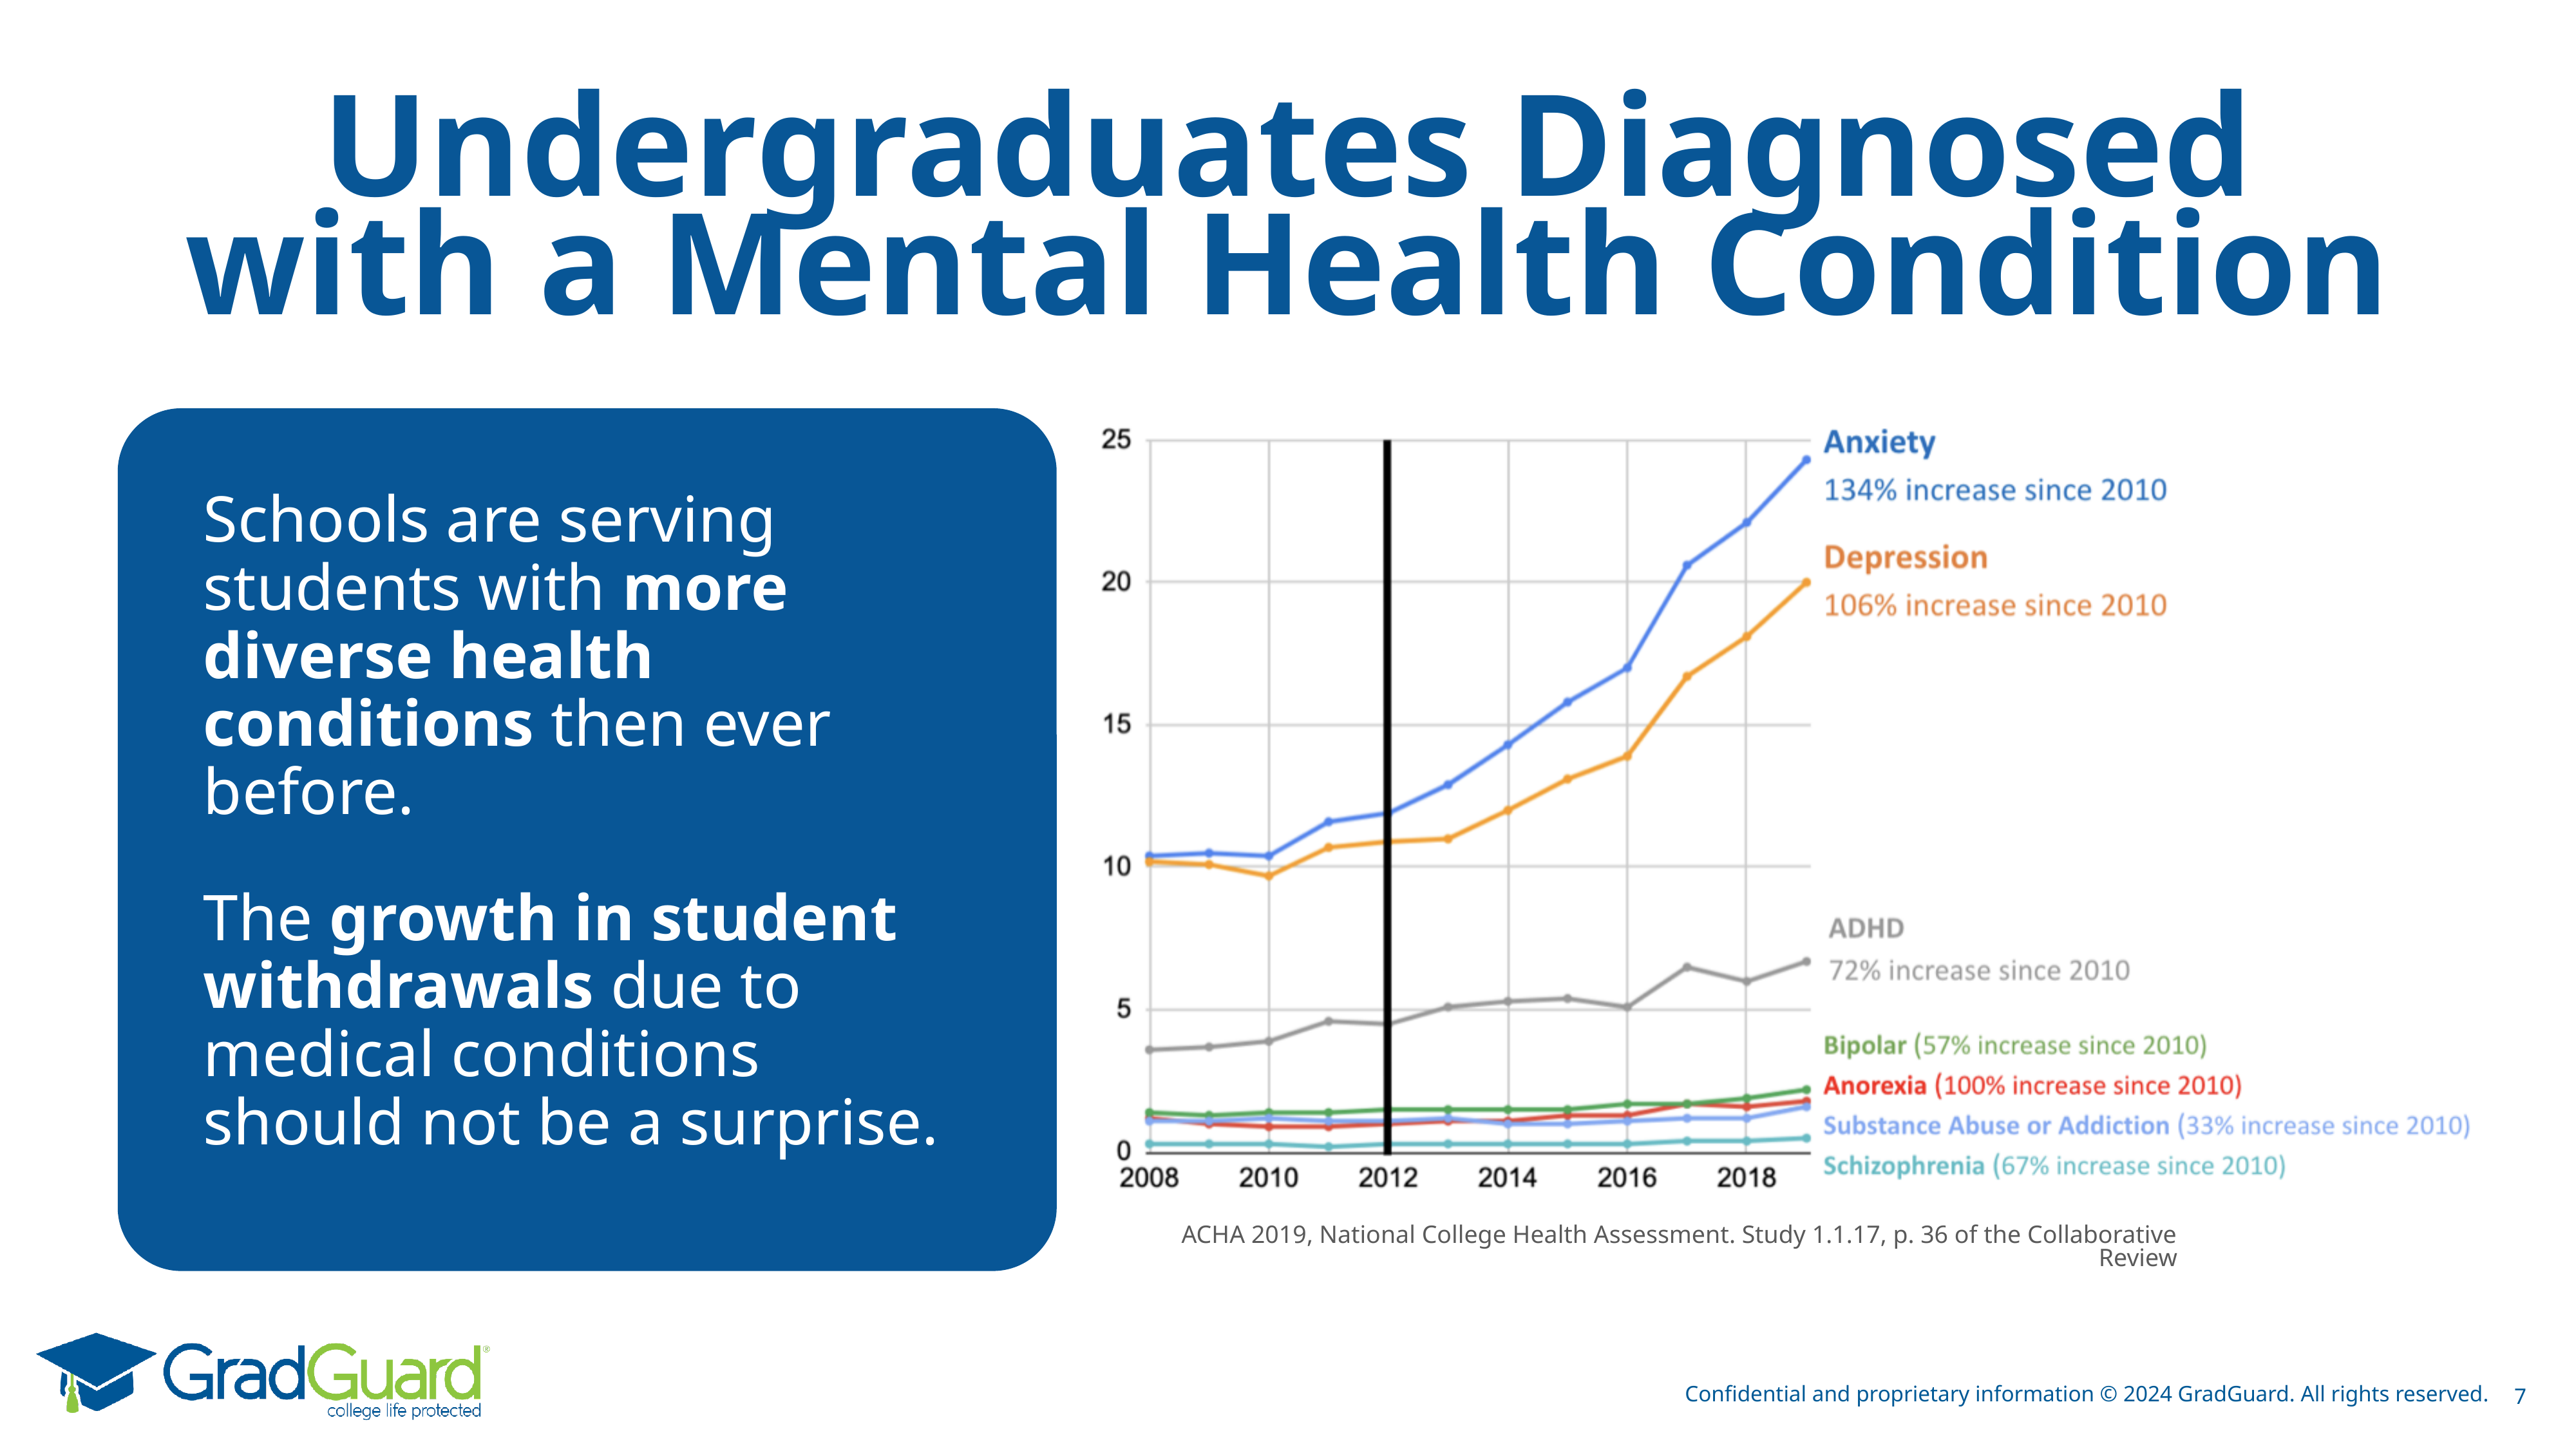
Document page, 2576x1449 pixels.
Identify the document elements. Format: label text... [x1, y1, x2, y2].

text_box ACHA 2019, National College Health Assessment. Study 1.1.17, p. 36 of the Collaborative Review [1101, 1247, 2191, 1284]
text_box Confidential and proprietary information © 2024 GradGuard. All rights reserved. [795, 1379, 2496, 1412]
text_box [117, 408, 1043, 1271]
picture [35, 1332, 490, 1420]
picture [958, 386, 2535, 1242]
slide_number 7 [2508, 1379, 2533, 1449]
text_box Undergraduates Diagnosed with a Mental Health Condition [131, 101, 2445, 339]
text_box Schools are serving students with more diverse health conditions then ever before. The growth in student withdrawals due to medical conditions should not be a surprise. [198, 482, 955, 1164]
